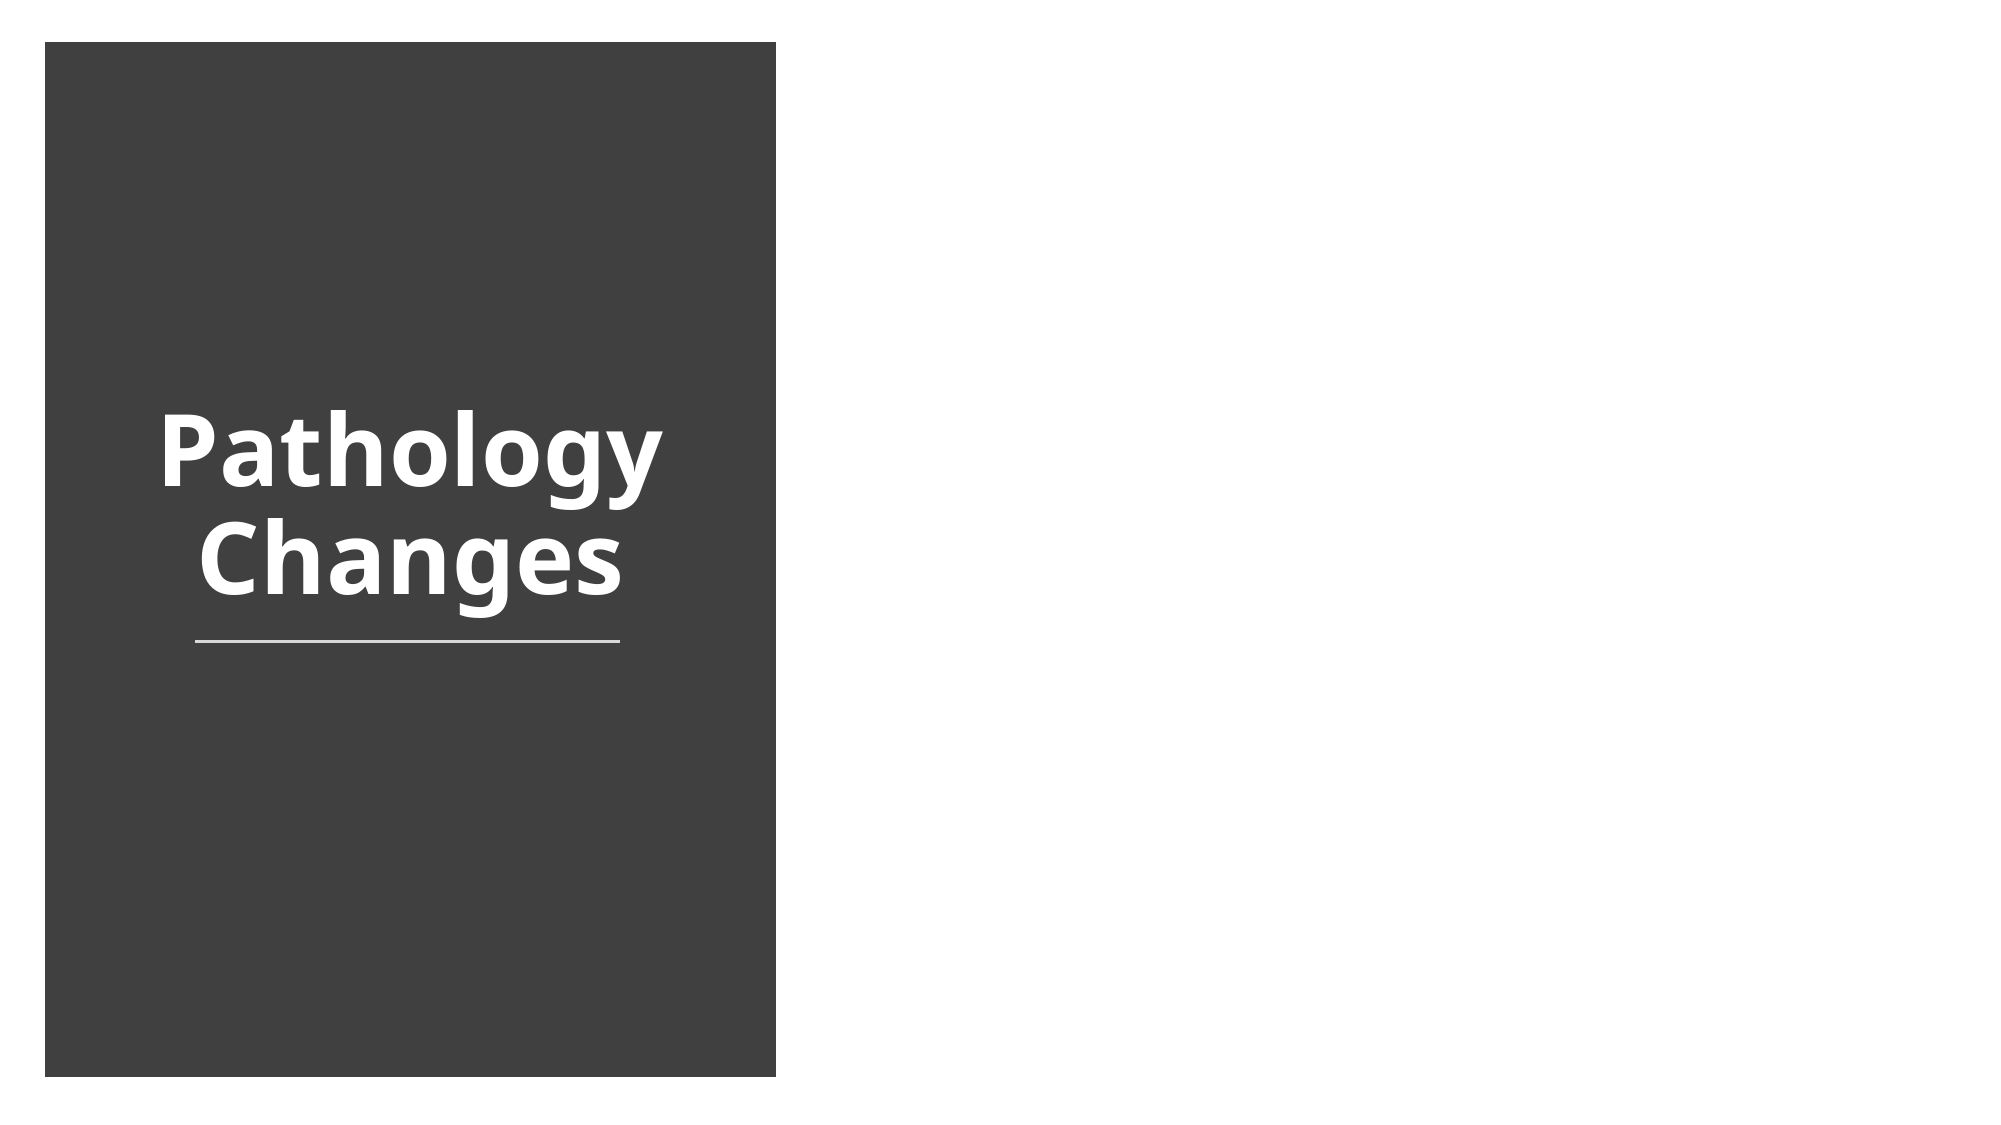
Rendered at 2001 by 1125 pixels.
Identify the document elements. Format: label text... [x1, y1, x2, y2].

text_box [54, 52, 767, 1067]
title Pathology Changes [110, 149, 711, 624]
